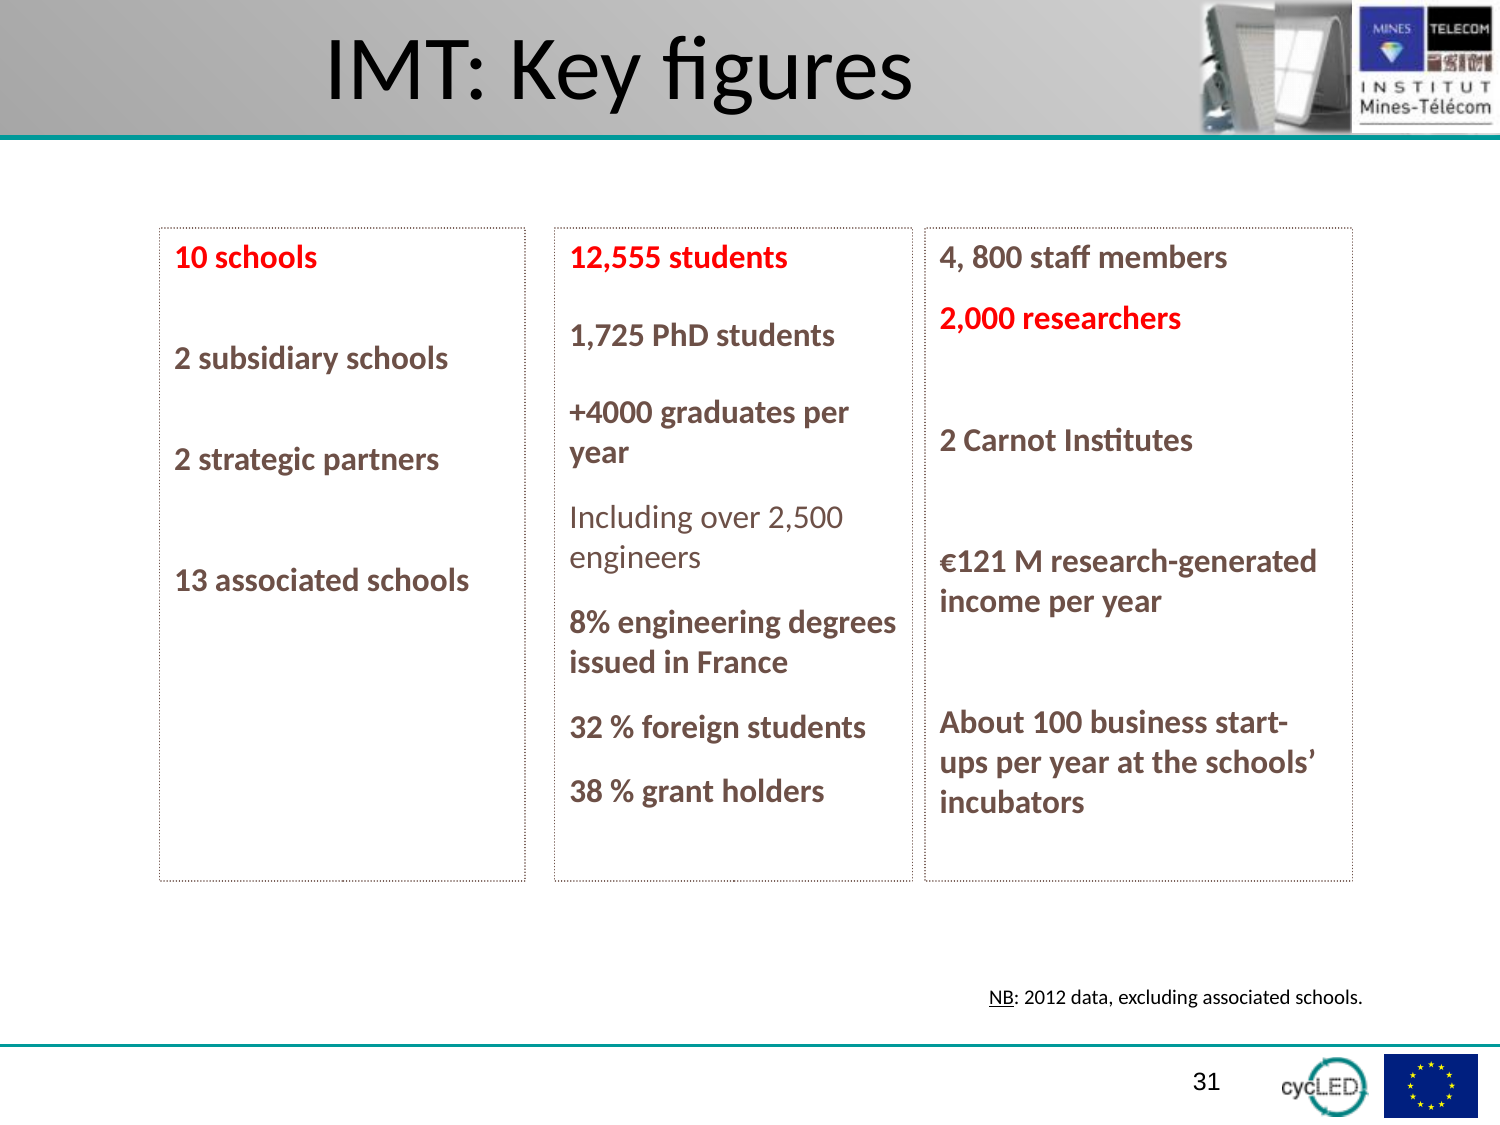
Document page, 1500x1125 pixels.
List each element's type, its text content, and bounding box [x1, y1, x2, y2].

text_box 4, 800 staff members 2,000 researchers 2 Carnot Institutes €121 M research-generated income per year About 100 business start-ups per year at the schools’ incubators [924, 228, 1353, 882]
picture [1282, 1057, 1369, 1117]
title IMT: Key figures [53, 0, 1188, 185]
slide_number 30 [1144, 1058, 1270, 1119]
picture [1384, 1054, 1478, 1118]
text_box 12,555 students 1,725 PhD students +4000 graduates per year Including over 2,500 engineers 8% engineering degrees issued in France 32 % foreign students 38 % grant holders [554, 228, 913, 882]
text_box NB: 2012 data, excluding associated schools. [974, 975, 1459, 1016]
picture [1206, 0, 1500, 134]
text_box 10 schools 2 subsidiary schools 2 strategic partners 13 associated schools [159, 228, 525, 882]
